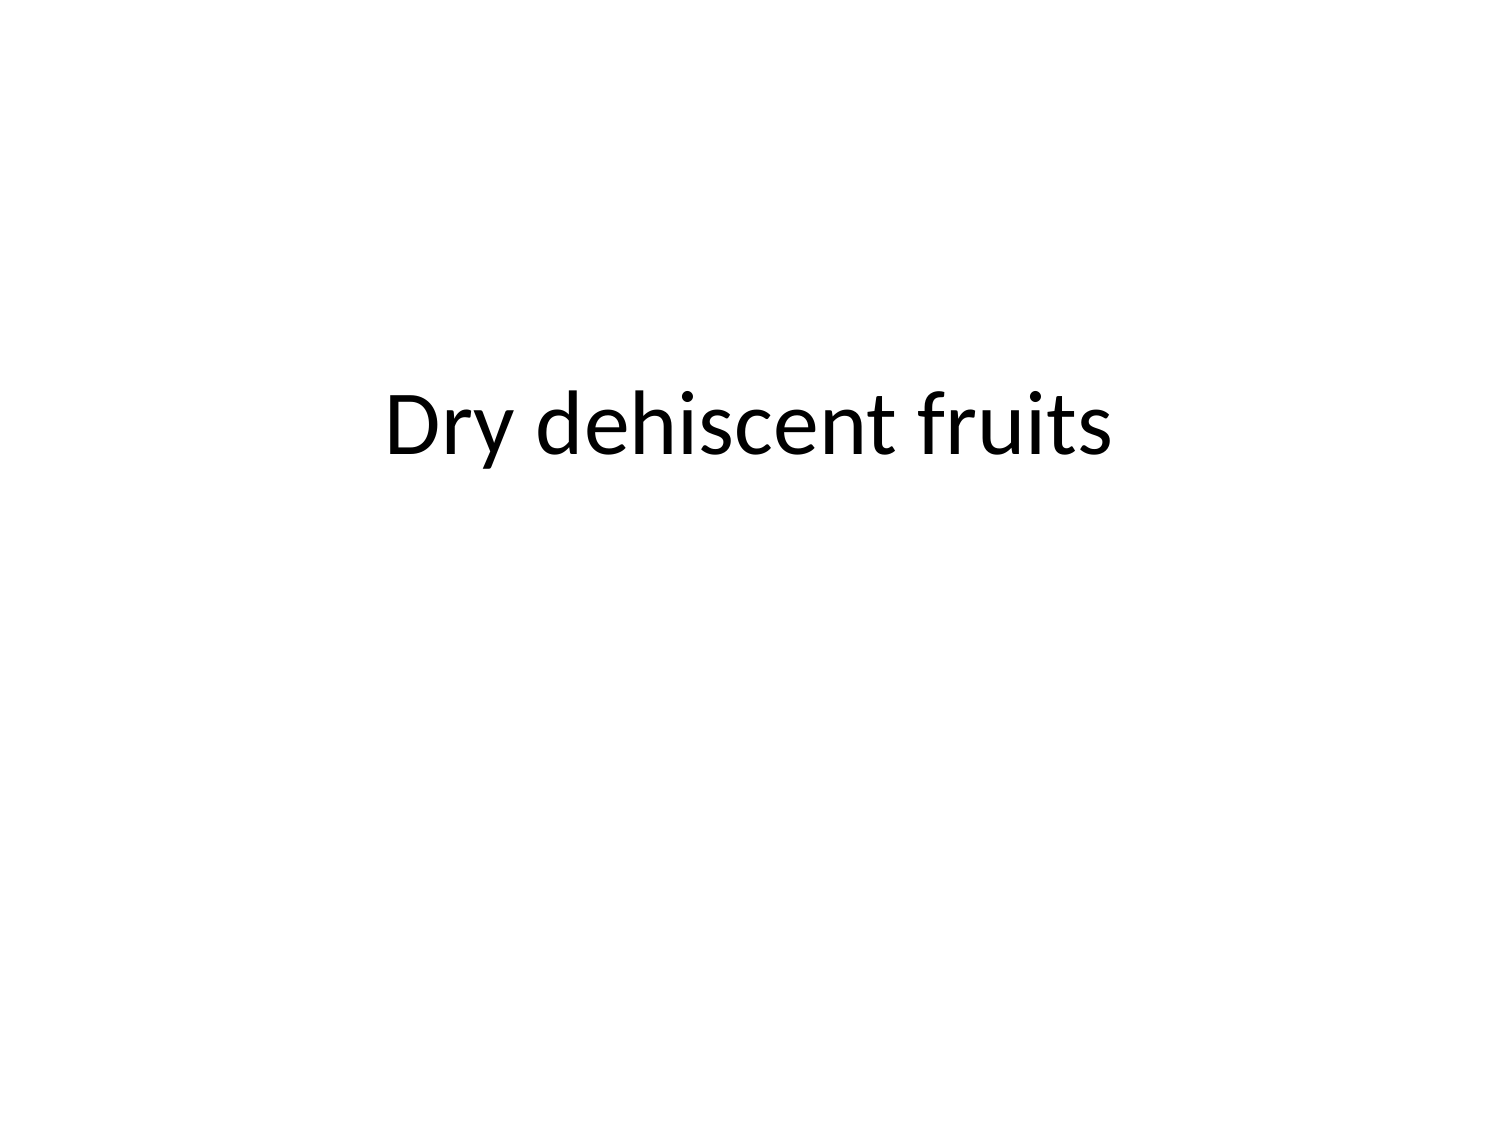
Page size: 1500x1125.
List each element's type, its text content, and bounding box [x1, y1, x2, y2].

title Dry dehiscent fruits [112, 249, 1388, 676]
